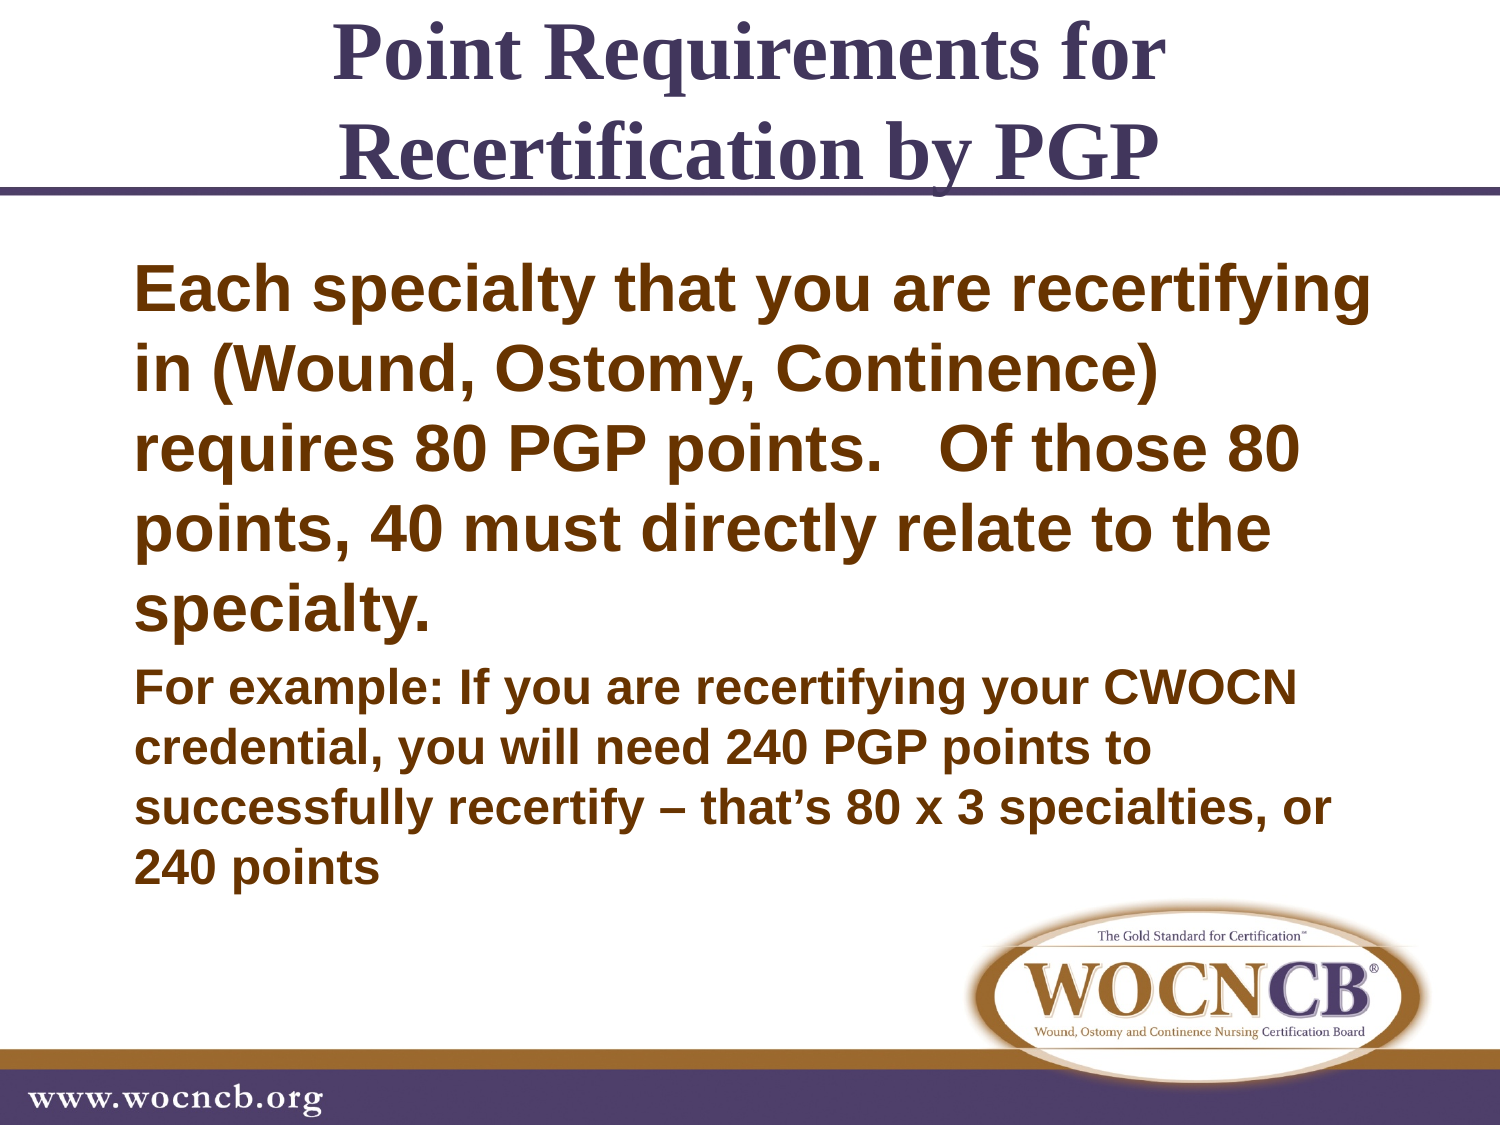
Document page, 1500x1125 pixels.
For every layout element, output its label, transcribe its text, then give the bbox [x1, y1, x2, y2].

list Each specialty that you are recertifying in (Wound, Ostomy, Continence) requires 80 PGP points. Of those 80 points, 40 must directly relate to the specialty. For example: If you are recertifying your CWOCN credential, you will need 240 PGP points to successfully recertify – that’s 80 x 3 specialties, or 240 points [62, 237, 1413, 981]
title Point Requirements for Recertification by PGP [74, 24, 1426, 168]
picture [0, 0, 1500, 1125]
